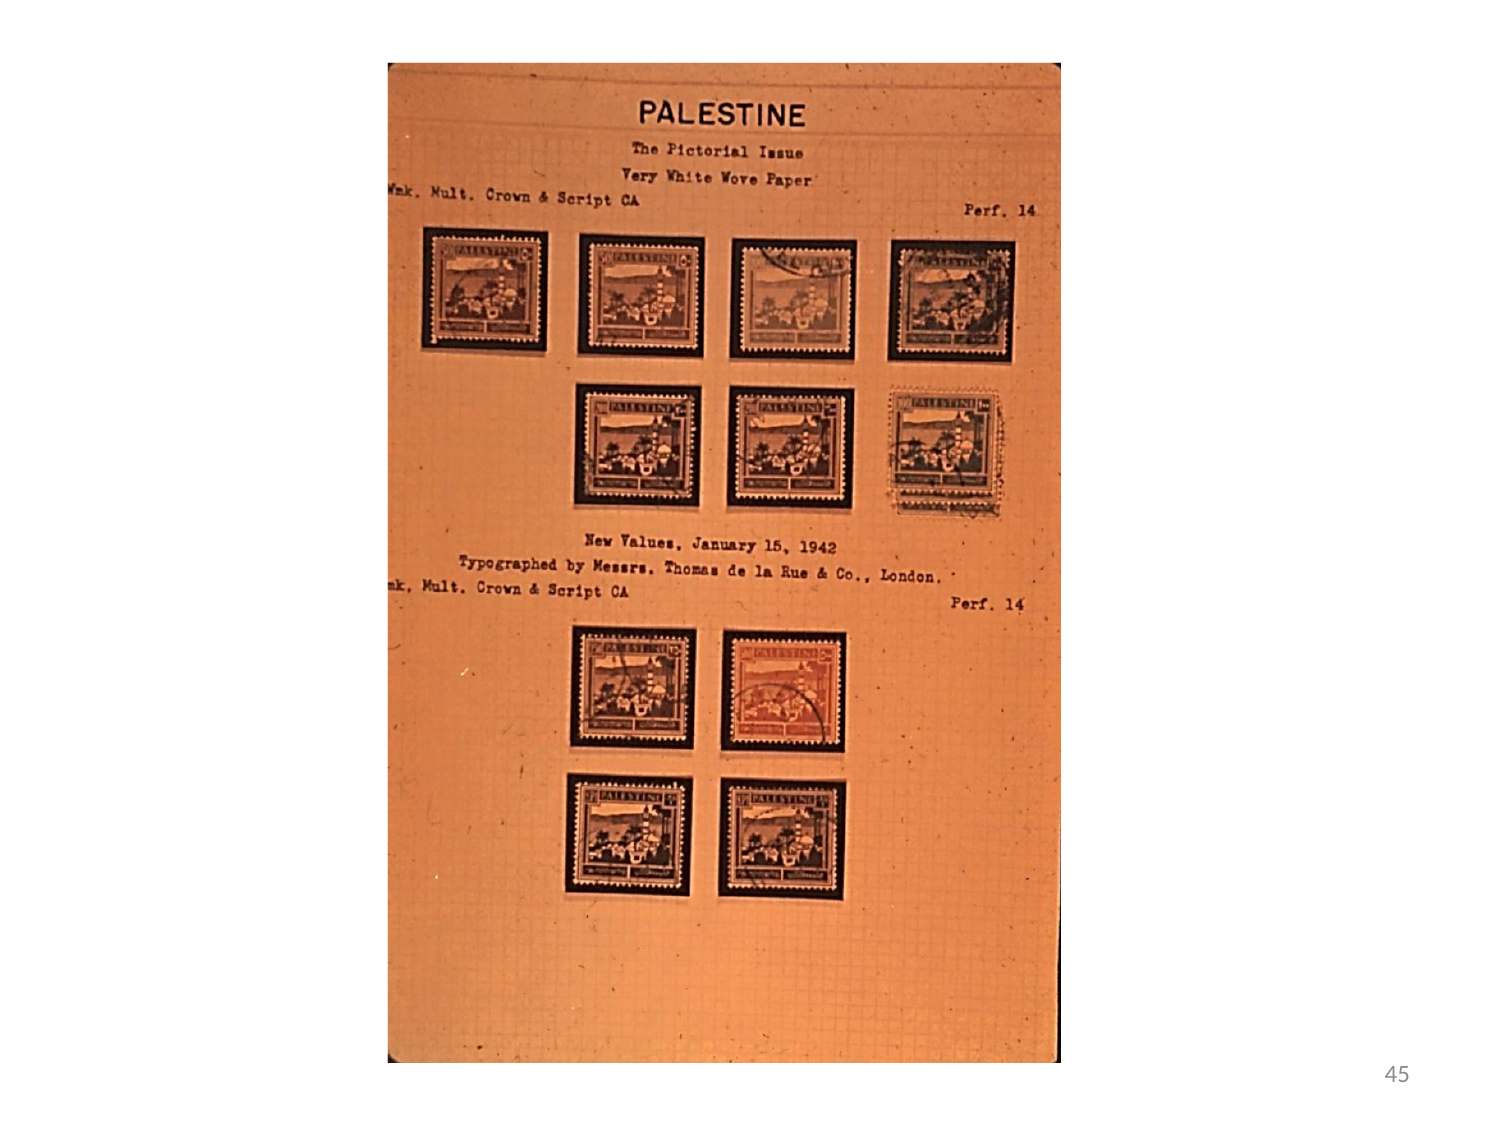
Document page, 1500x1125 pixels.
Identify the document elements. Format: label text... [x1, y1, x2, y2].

slide_number 45 [1074, 1042, 1425, 1103]
picture [223, 64, 1225, 1063]
